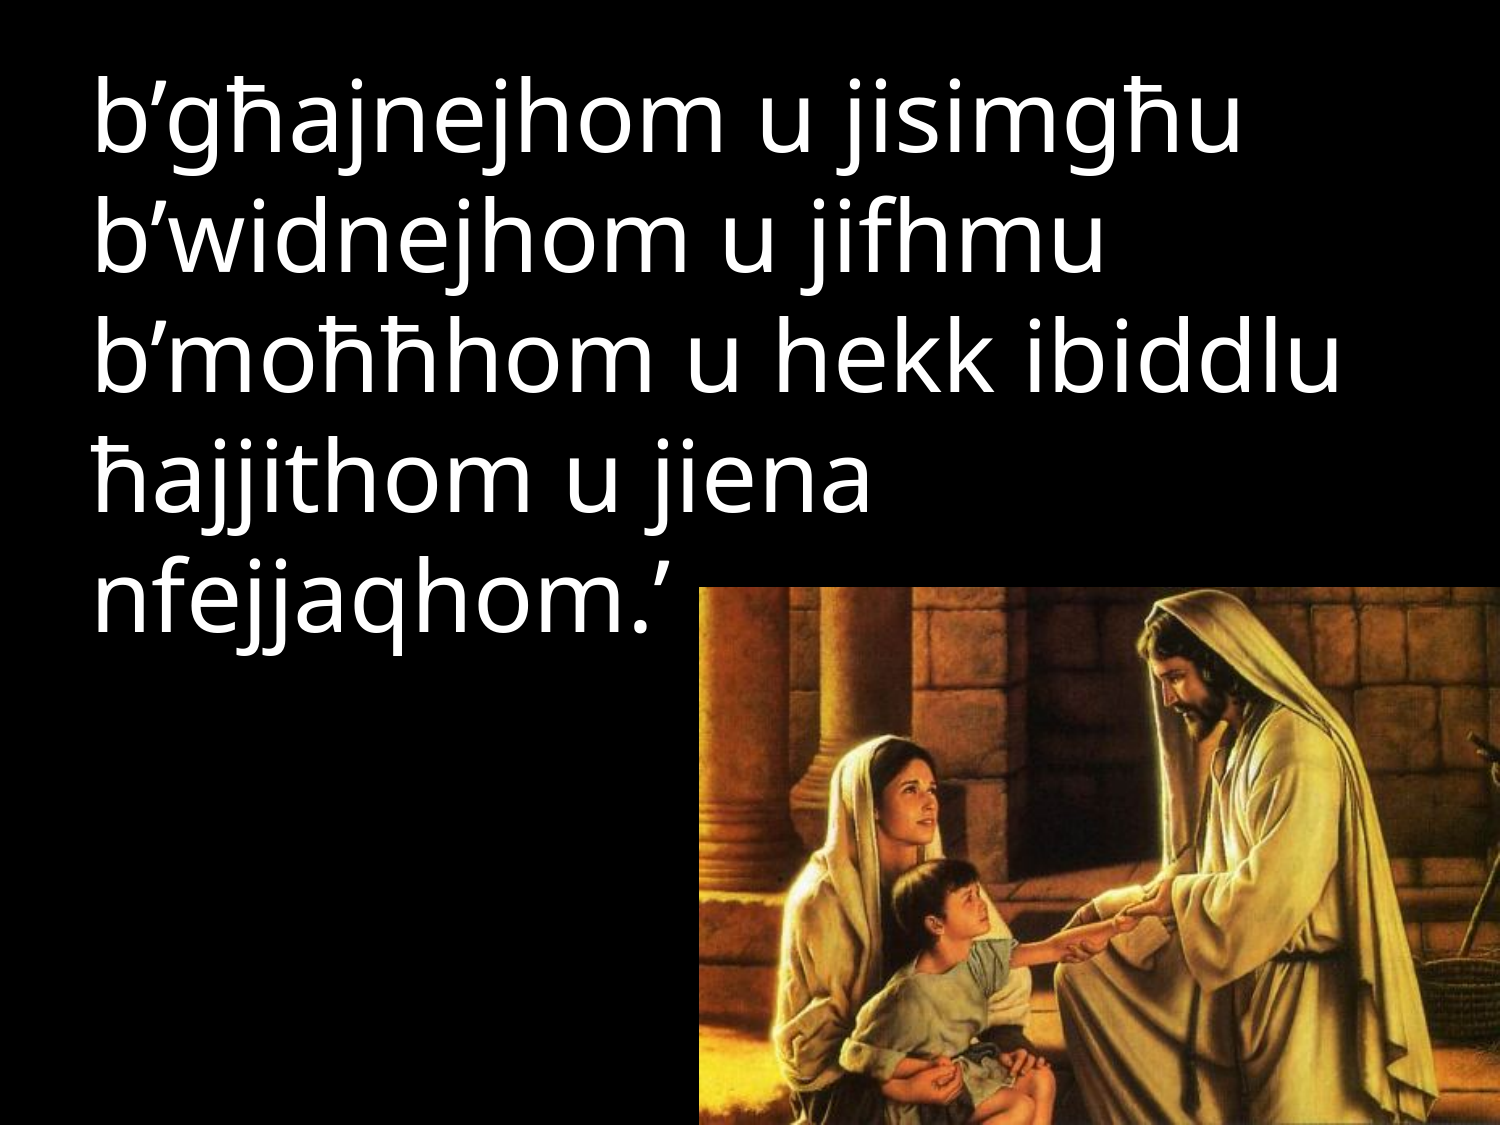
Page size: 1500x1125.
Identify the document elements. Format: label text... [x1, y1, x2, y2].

title b’għajnejhom u jisimgħu b’widnejhom u jifhmu b’moħħhom u hekk ibiddlu ħajjithom u jiena nfejjaqhom.’ [75, 45, 1425, 1050]
picture [699, 587, 1500, 1125]
